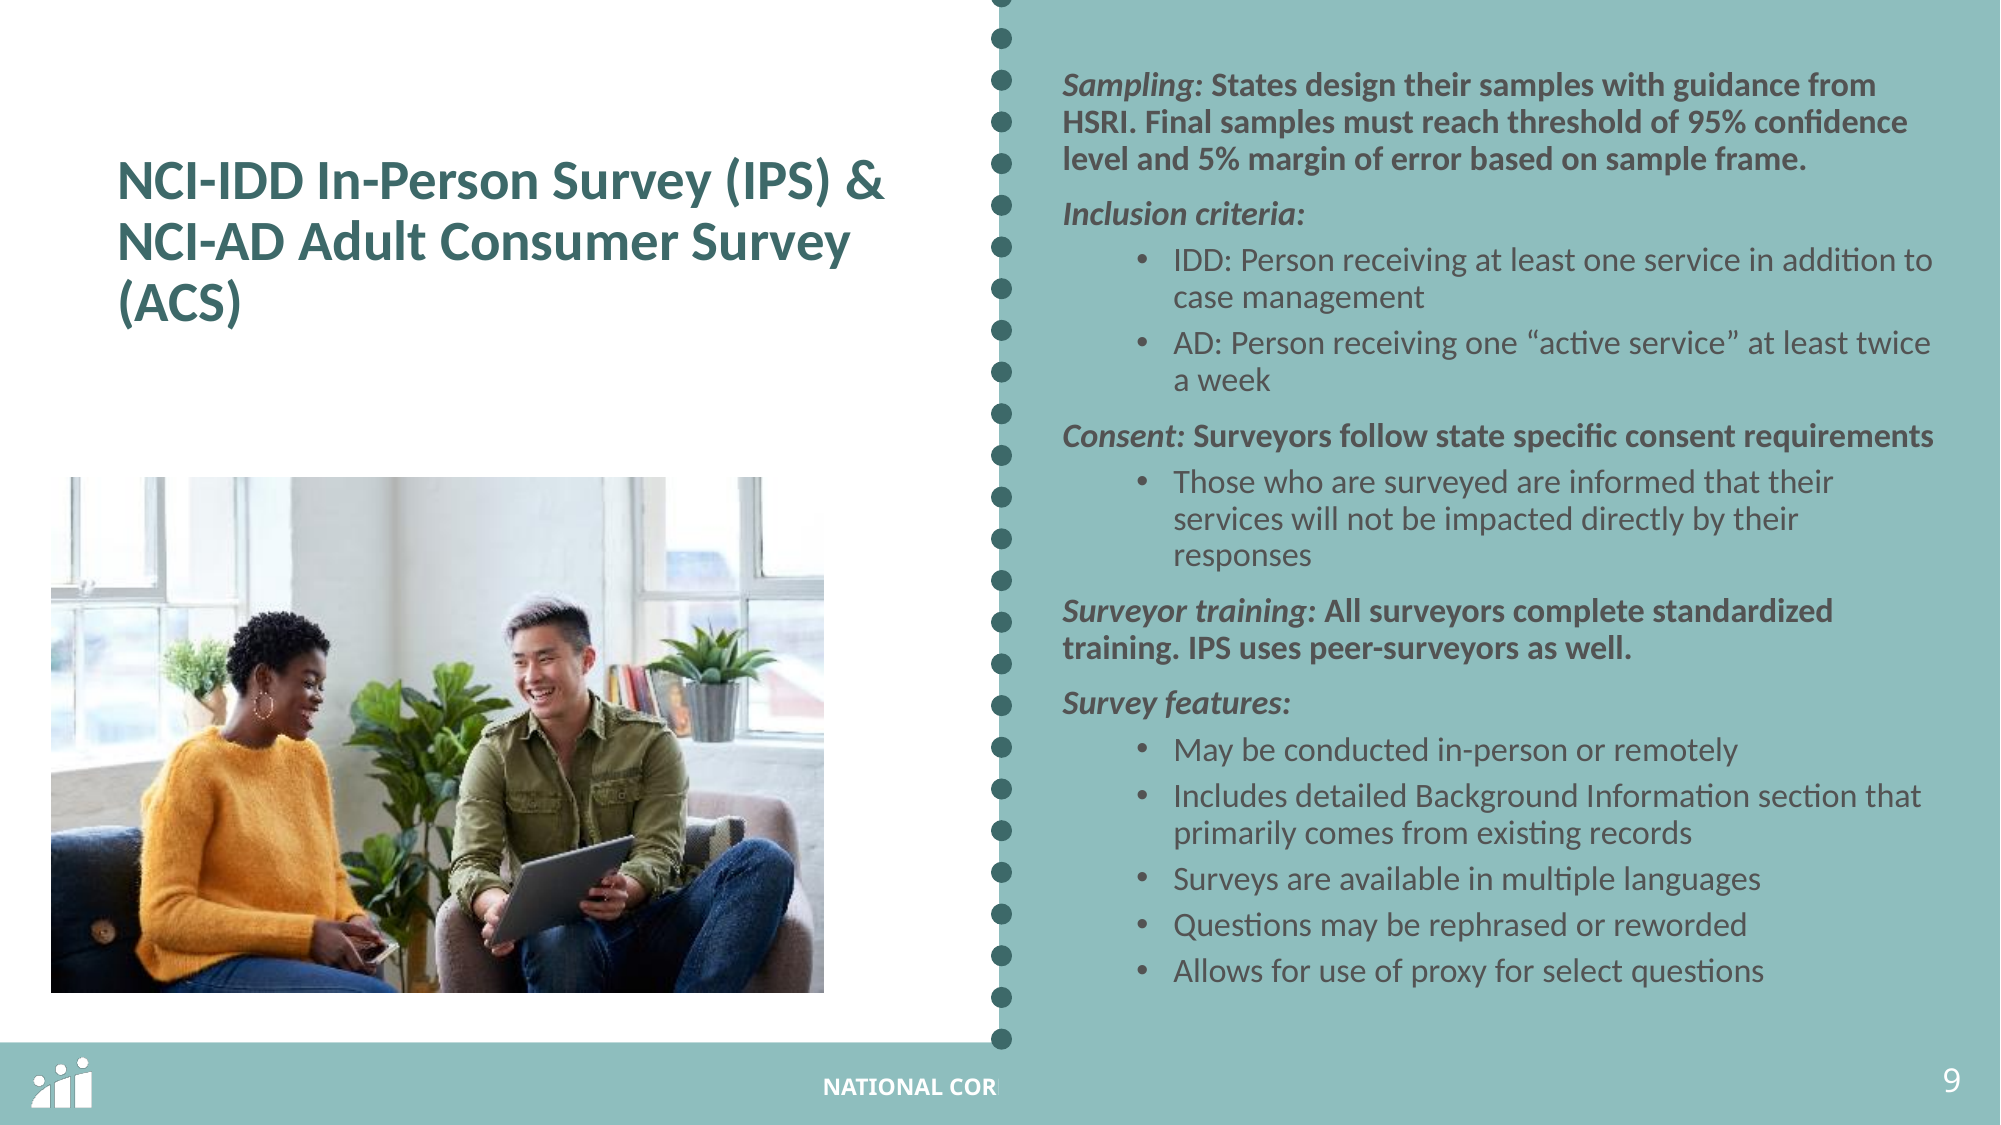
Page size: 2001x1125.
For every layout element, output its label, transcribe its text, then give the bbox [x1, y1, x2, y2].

slide_number 9 [1526, 1052, 1977, 1113]
list Sampling: States design their samples with guidance from HSRI. Final samples must reach threshold of 95% confidence level and 5% margin of error based on sample frame. Inclusion criteria: IDD: Person receiving at least one service in addition to case management AD: Person receiving one “active service” at least twice a week Consent: Surveyors follow state specific consent requirements Those who are surveyed are informed that their services will not be impacted directly by their responses Surveyor training: All surveyors complete standardized training. IPS uses peer-surveyors as well. Survey features: May be conducted in-person or remotely Includes detailed Background Information section that primarily comes from existing records Surveys are available in multiple languages Questions may be rephrased or reworded Allows for use of proxy for select questions [1047, 59, 1958, 1025]
picture [22, 1048, 101, 1113]
picture [51, 477, 824, 993]
title NCI-IDD In-Person Survey (IPS) & NCI-AD Adult Consumer Survey (ACS) [102, 133, 920, 351]
footer NATIONAL CORE INDICATORS® [662, 1065, 1338, 1115]
text_box [999, 0, 2000, 1125]
